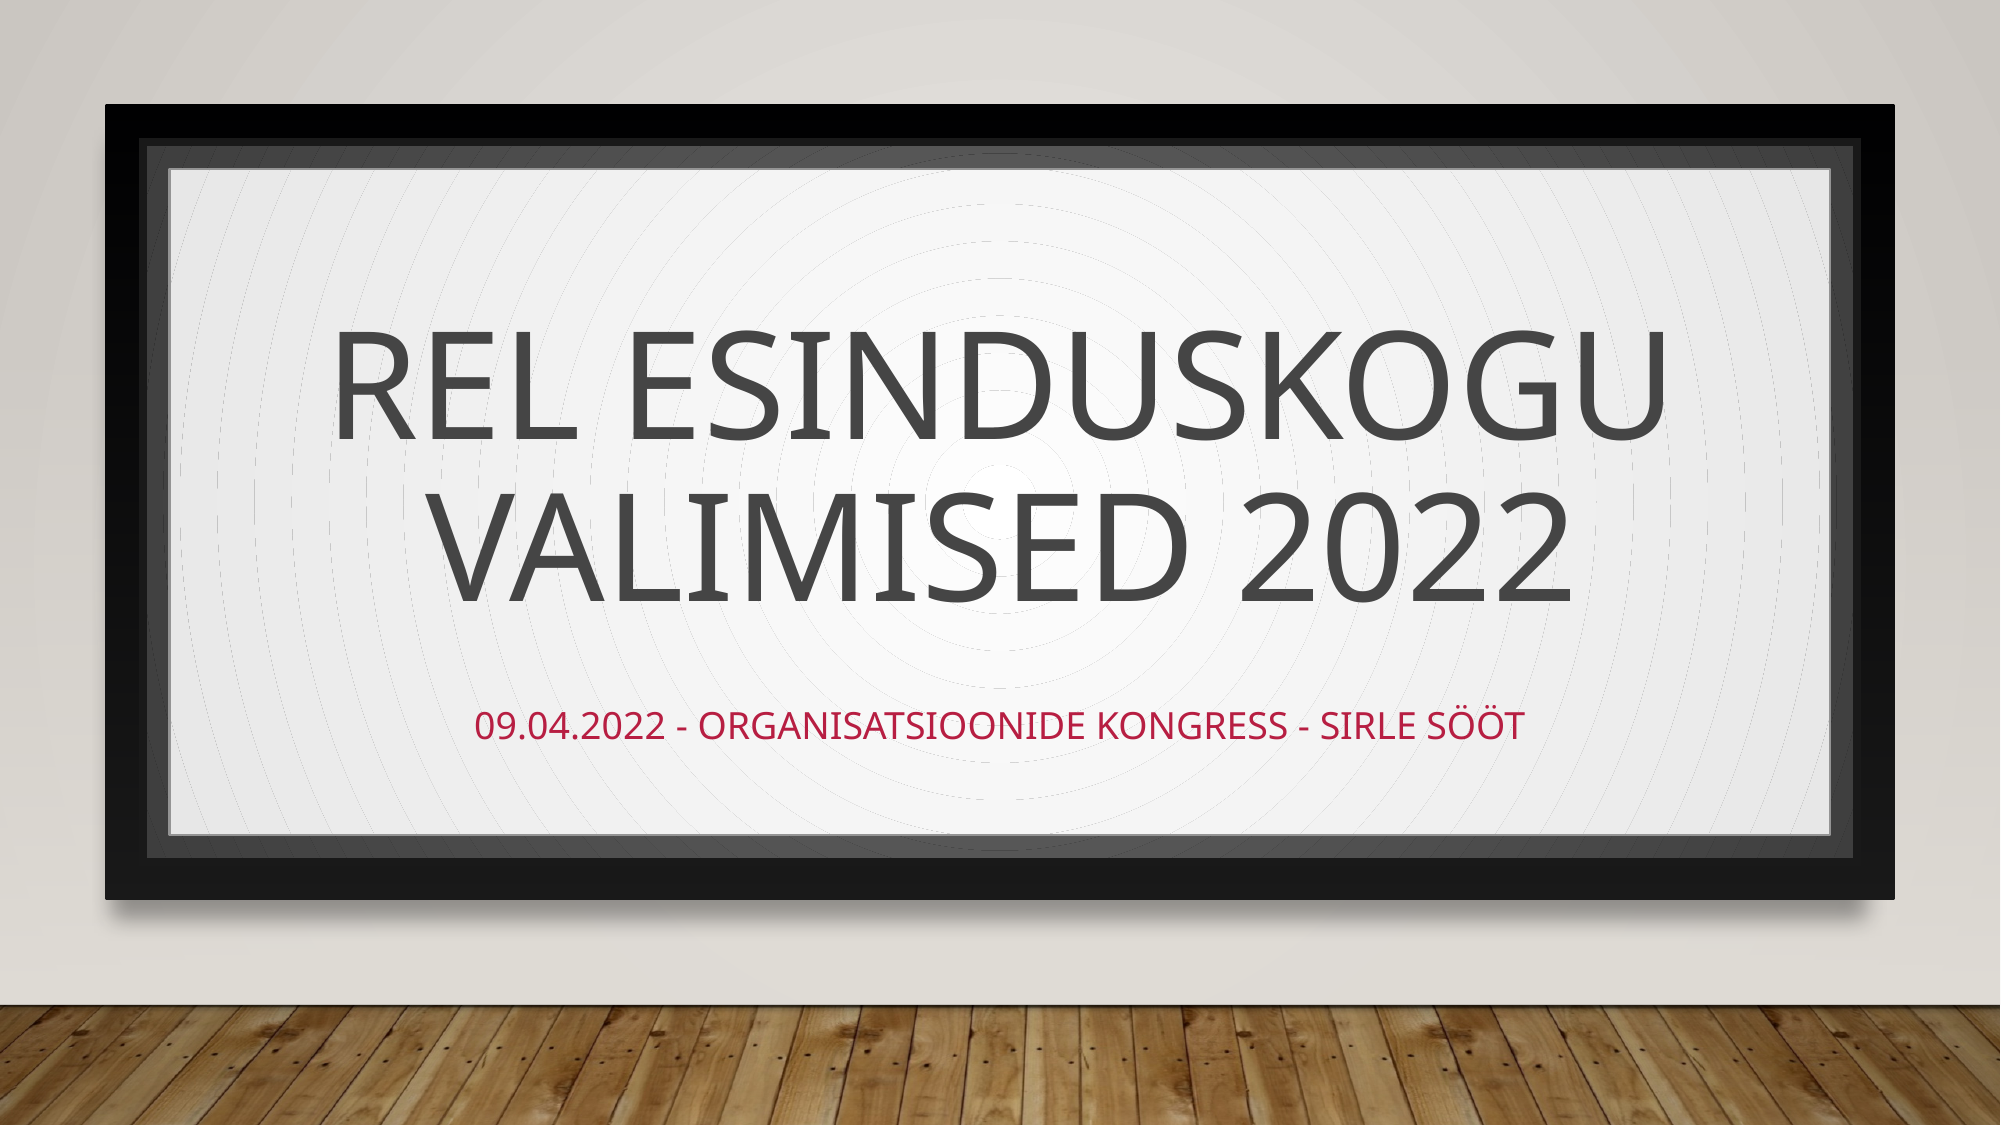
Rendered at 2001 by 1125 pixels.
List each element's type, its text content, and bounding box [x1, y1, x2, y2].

text_box [105, 104, 1895, 900]
text_box [0, 330, 2000, 1004]
text_box [142, 141, 1858, 863]
text_box [168, 168, 1831, 836]
picture [0, 1006, 2000, 1125]
subtitle 09.04.2022 - Organisatsioonide kongress - Sirle sööt [251, 678, 1749, 801]
text_box [0, 0, 2000, 330]
title REL ESINDUSKOGU VALIMISED 2022 [255, 259, 1749, 677]
